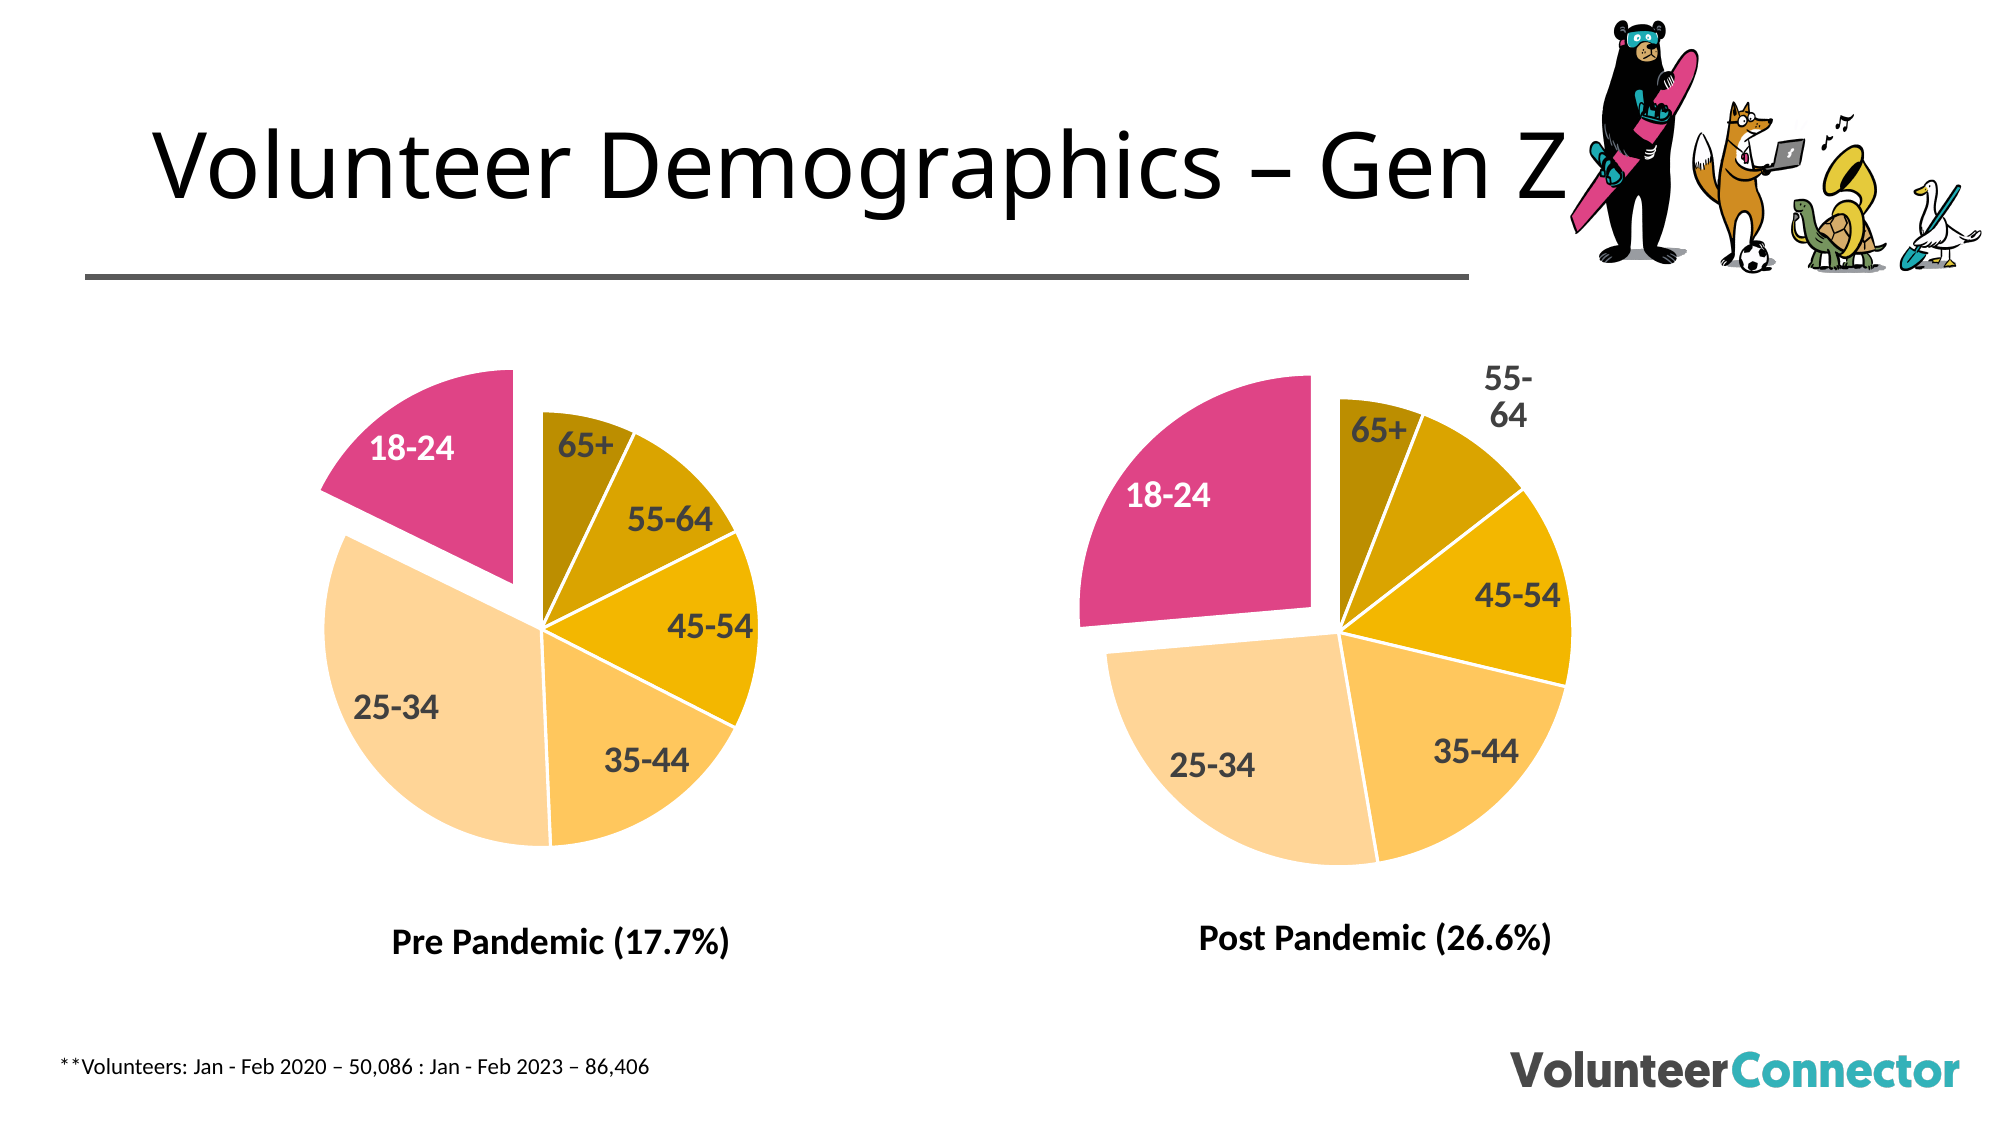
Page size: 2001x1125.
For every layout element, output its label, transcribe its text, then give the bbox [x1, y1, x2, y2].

picture [1510, 1051, 1960, 1088]
picture [1551, 3, 2000, 292]
text_box Post Pandemic (26.6%) [1184, 914, 1568, 966]
title Volunteer Demographics – Gen Z [137, 59, 1551, 278]
chart [177, 323, 946, 914]
text_box **Volunteers: Jan - Feb 2020 – 50,086 : Jan - Feb 2023 – 86,406 [44, 1044, 667, 1087]
chart [1055, 323, 1697, 914]
text_box Pre Pandemic (17.7%) [377, 914, 746, 970]
